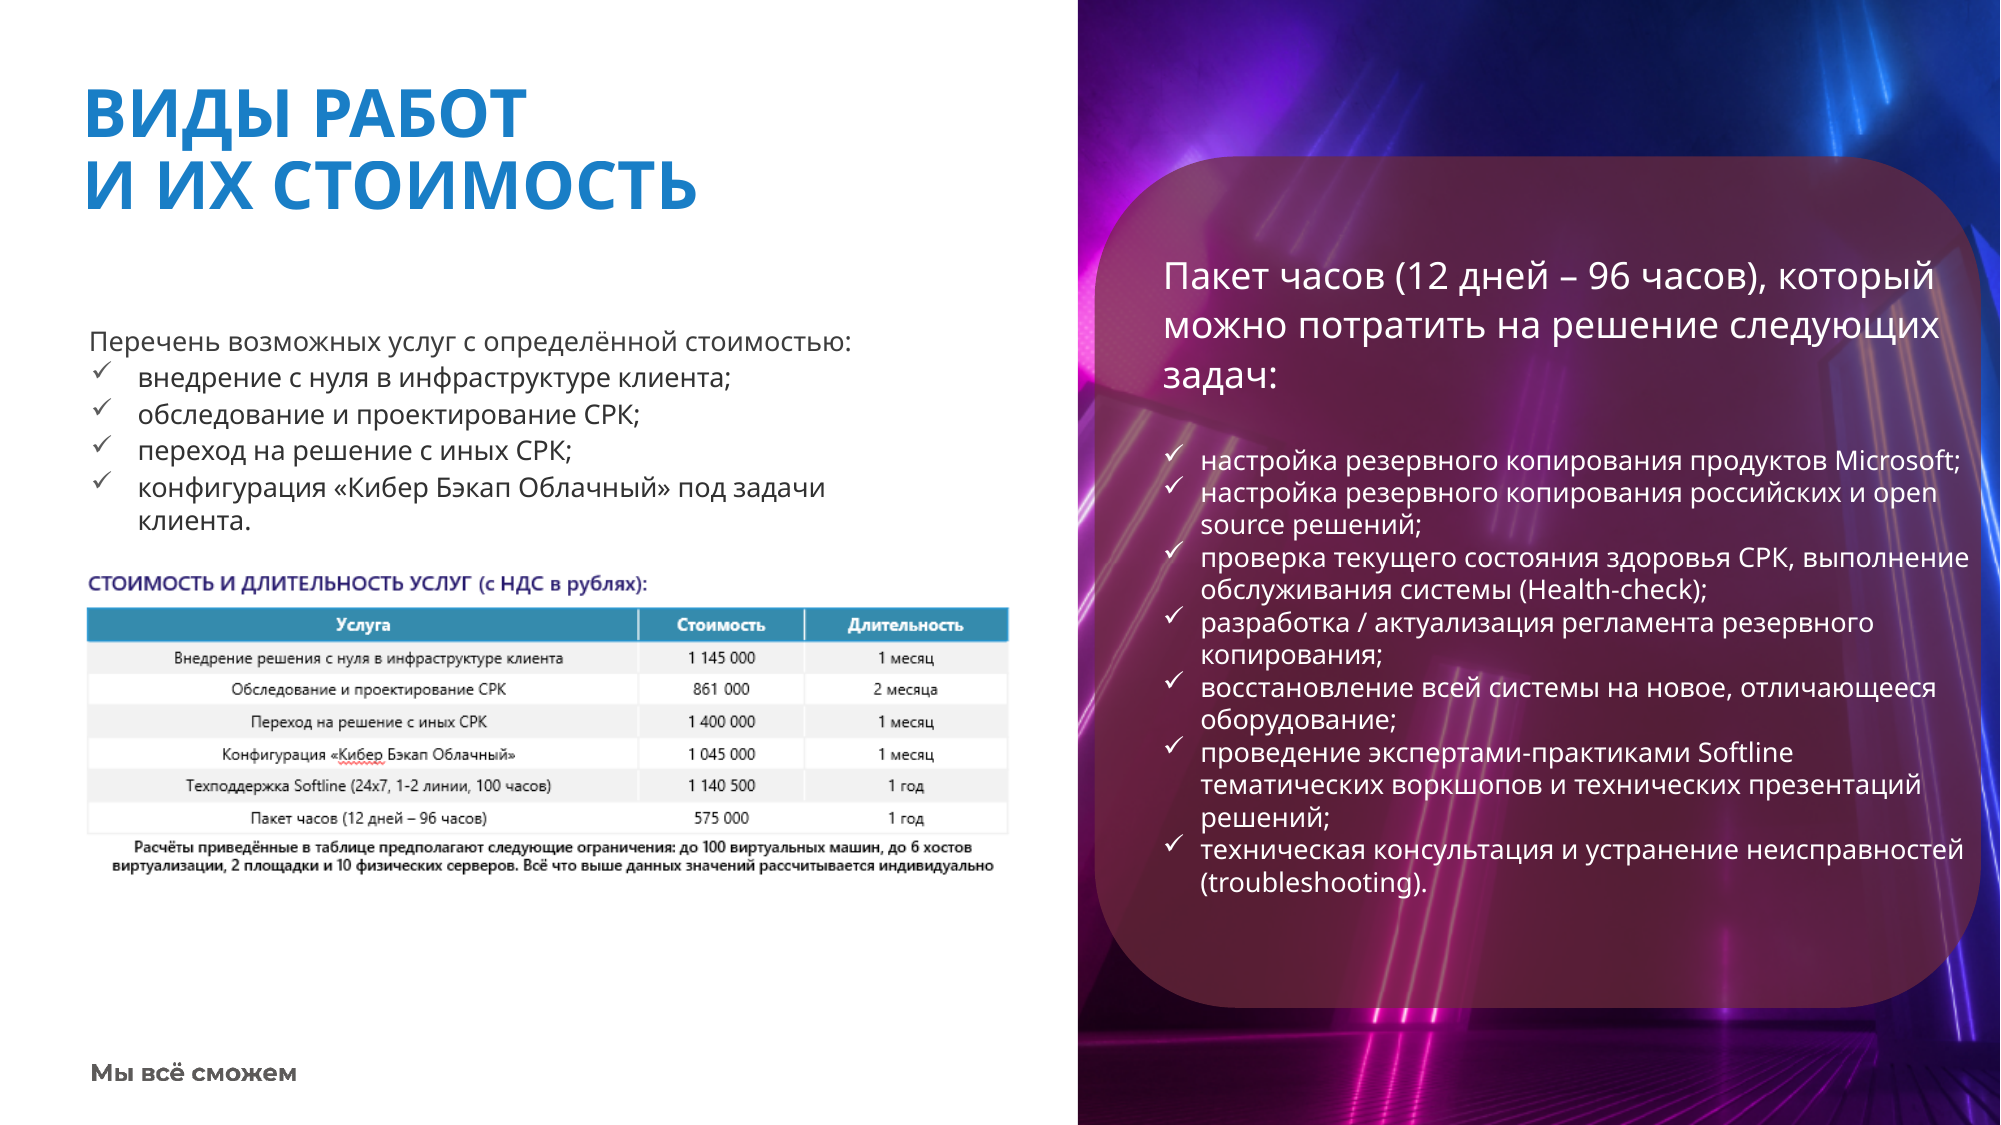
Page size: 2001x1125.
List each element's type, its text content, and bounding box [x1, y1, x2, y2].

picture [74, 562, 1025, 889]
title ВИДЫ РАБОТ И ИХ СТОИМОСТЬ [67, 72, 1077, 157]
list внедрение с нуля в инфраструктуре клиента; обследование и проектирование СРК; переход на решение с иных СРК; конфигурация «Кибер Бэкап Облачный» под задачи клиента. [74, 889, 949, 1099]
list внедрение с нуля в инфраструктуре клиента; обследование и проектирование СРК; переход на решение с иных СРК; конфигурация «Кибер Бэкап Облачный» под задачи клиента. [74, 392, 949, 562]
picture [1077, 0, 2000, 1125]
subtitle Перечень возможных услуг с определённой стоимостью: [74, 313, 949, 392]
